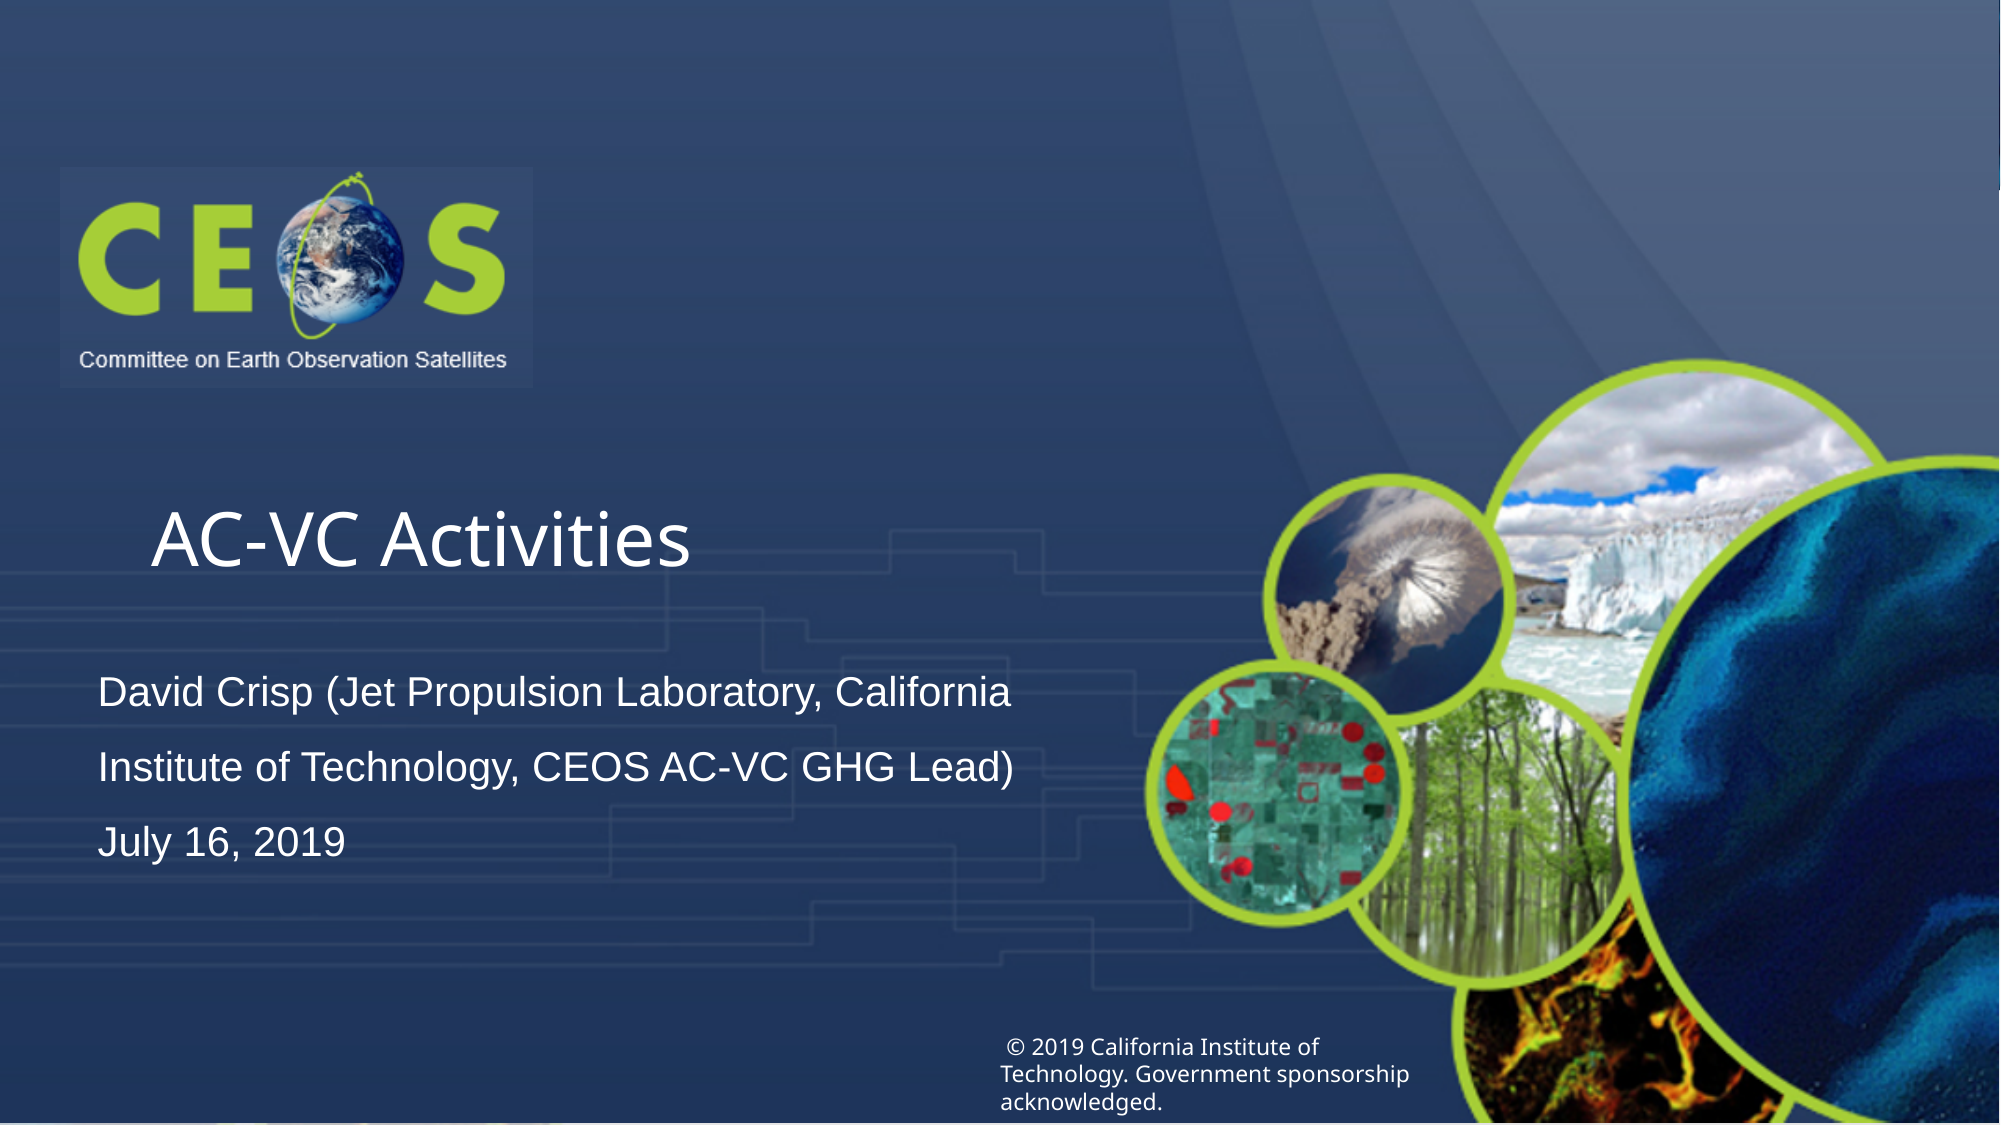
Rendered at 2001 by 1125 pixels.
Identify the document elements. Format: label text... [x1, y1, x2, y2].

text_box © 2019 California Institute of Technology. Government sponsorship acknowledged. [993, 1024, 1437, 1122]
title AC-VC Activities [136, 408, 1252, 665]
subtitle David Crisp (Jet Propulsion Laboratory, California Institute of Technology, CEOS AC-VC GHG Lead) July 16, 2019 [82, 631, 1115, 952]
picture [0, 0, 2001, 1125]
